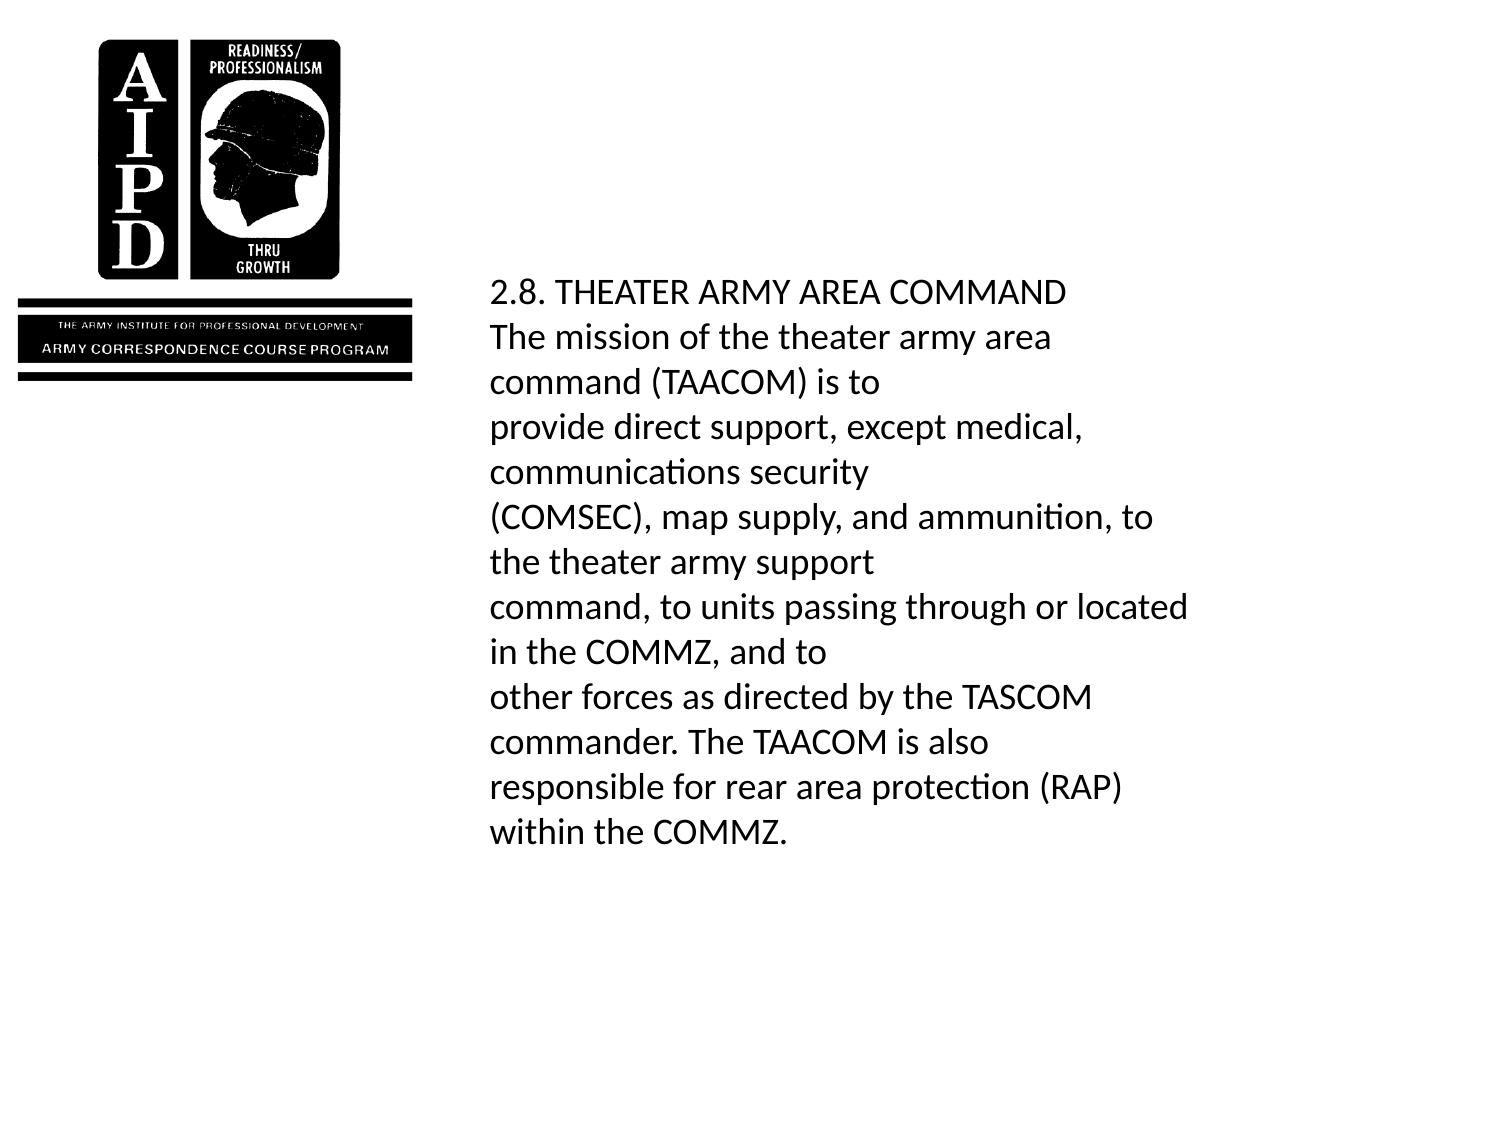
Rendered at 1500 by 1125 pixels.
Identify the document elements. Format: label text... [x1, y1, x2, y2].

picture [13, 37, 413, 384]
text_box 2.8. THEATER ARMY AREA COMMAND The mission of the theater army area command (TAACOM) is to provide direct support, except medical, communications security (COMSEC), map supply, and ammunition, to the theater army support command, to units passing through or located in the COMMZ, and to other forces as directed by the TASCOM commander. The TAACOM is also responsible for rear area protection (RAP) within the COMMZ. [474, 259, 1225, 860]
